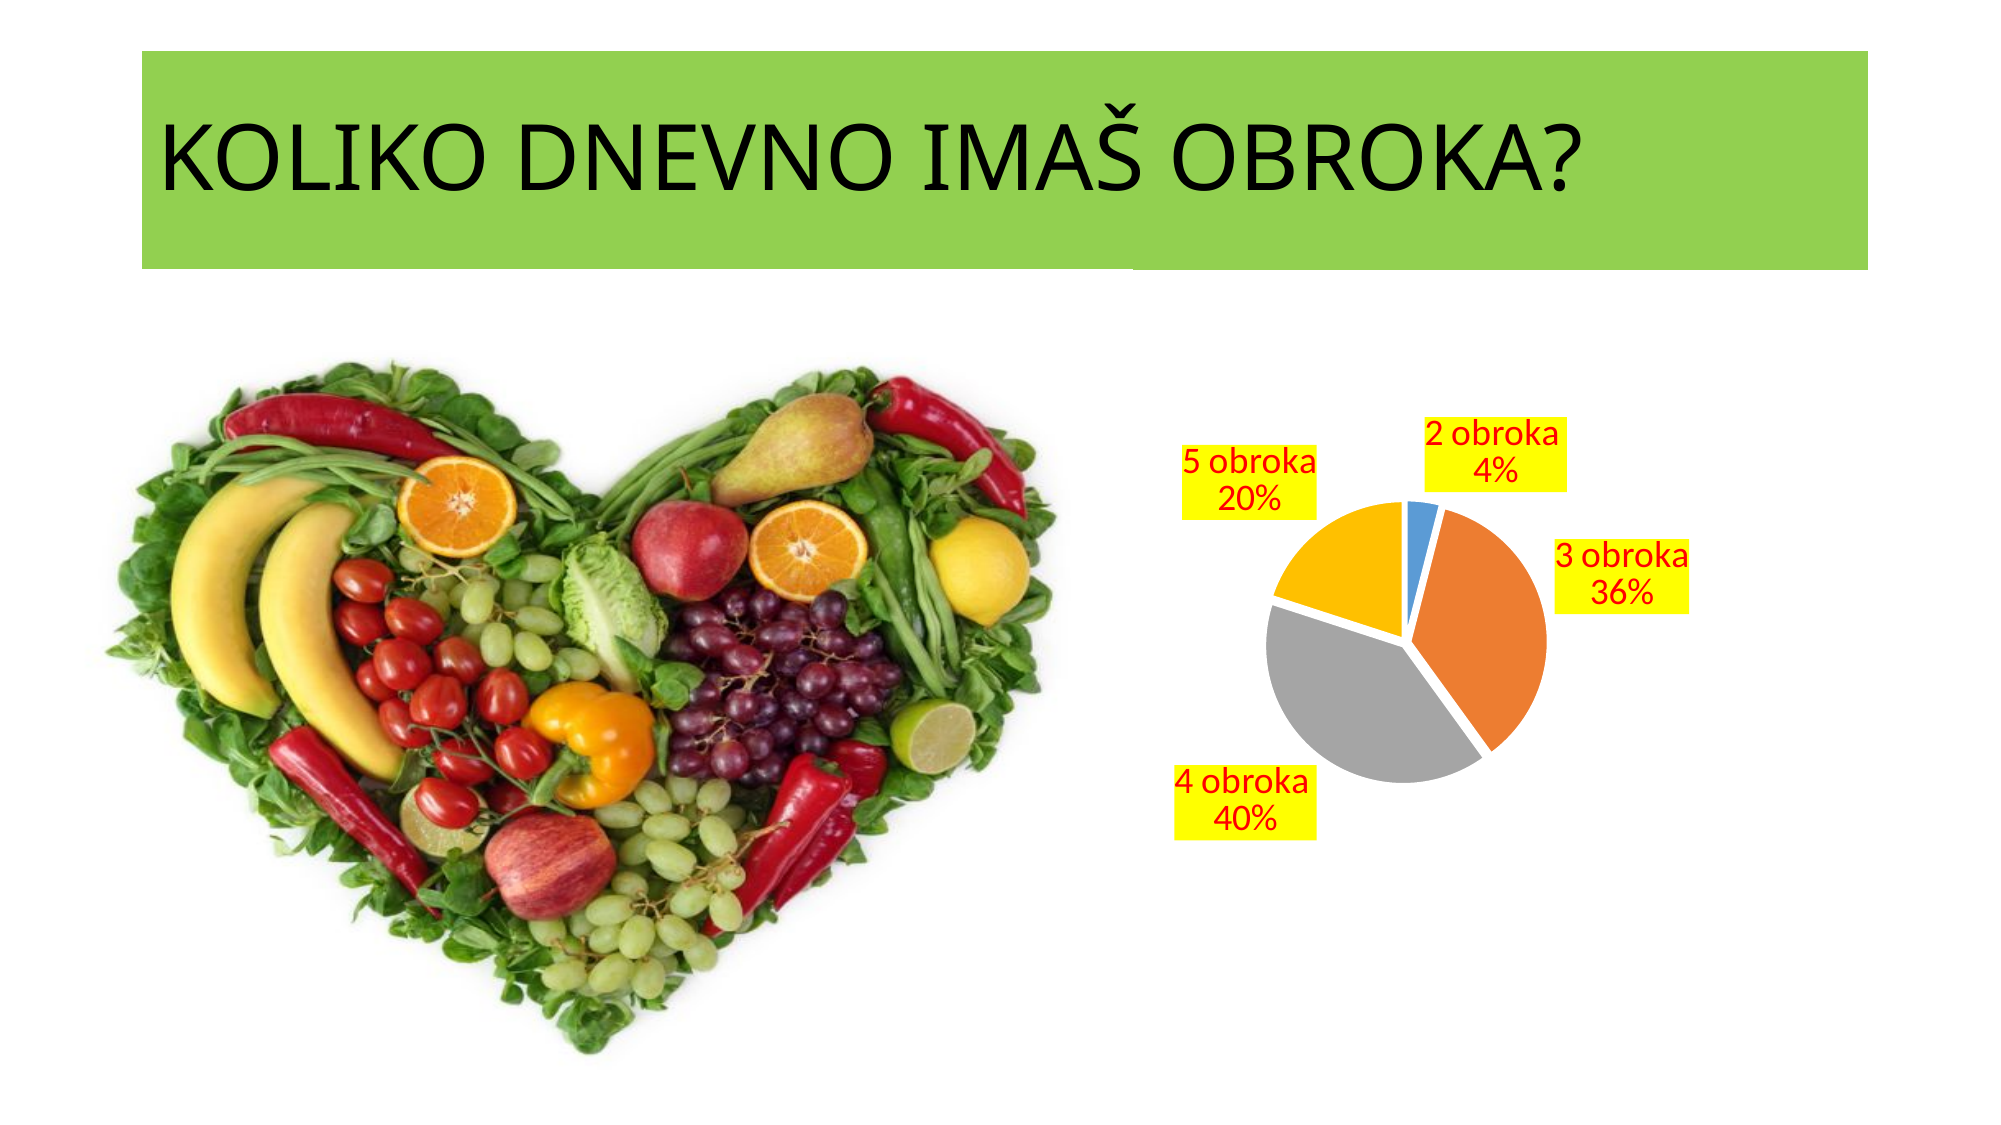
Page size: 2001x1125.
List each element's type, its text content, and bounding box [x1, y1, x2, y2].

title KOLIKO DNEVNO IMAŠ OBROKA? [142, 51, 1868, 270]
picture [34, 269, 1133, 1125]
chart [756, 267, 2000, 1083]
